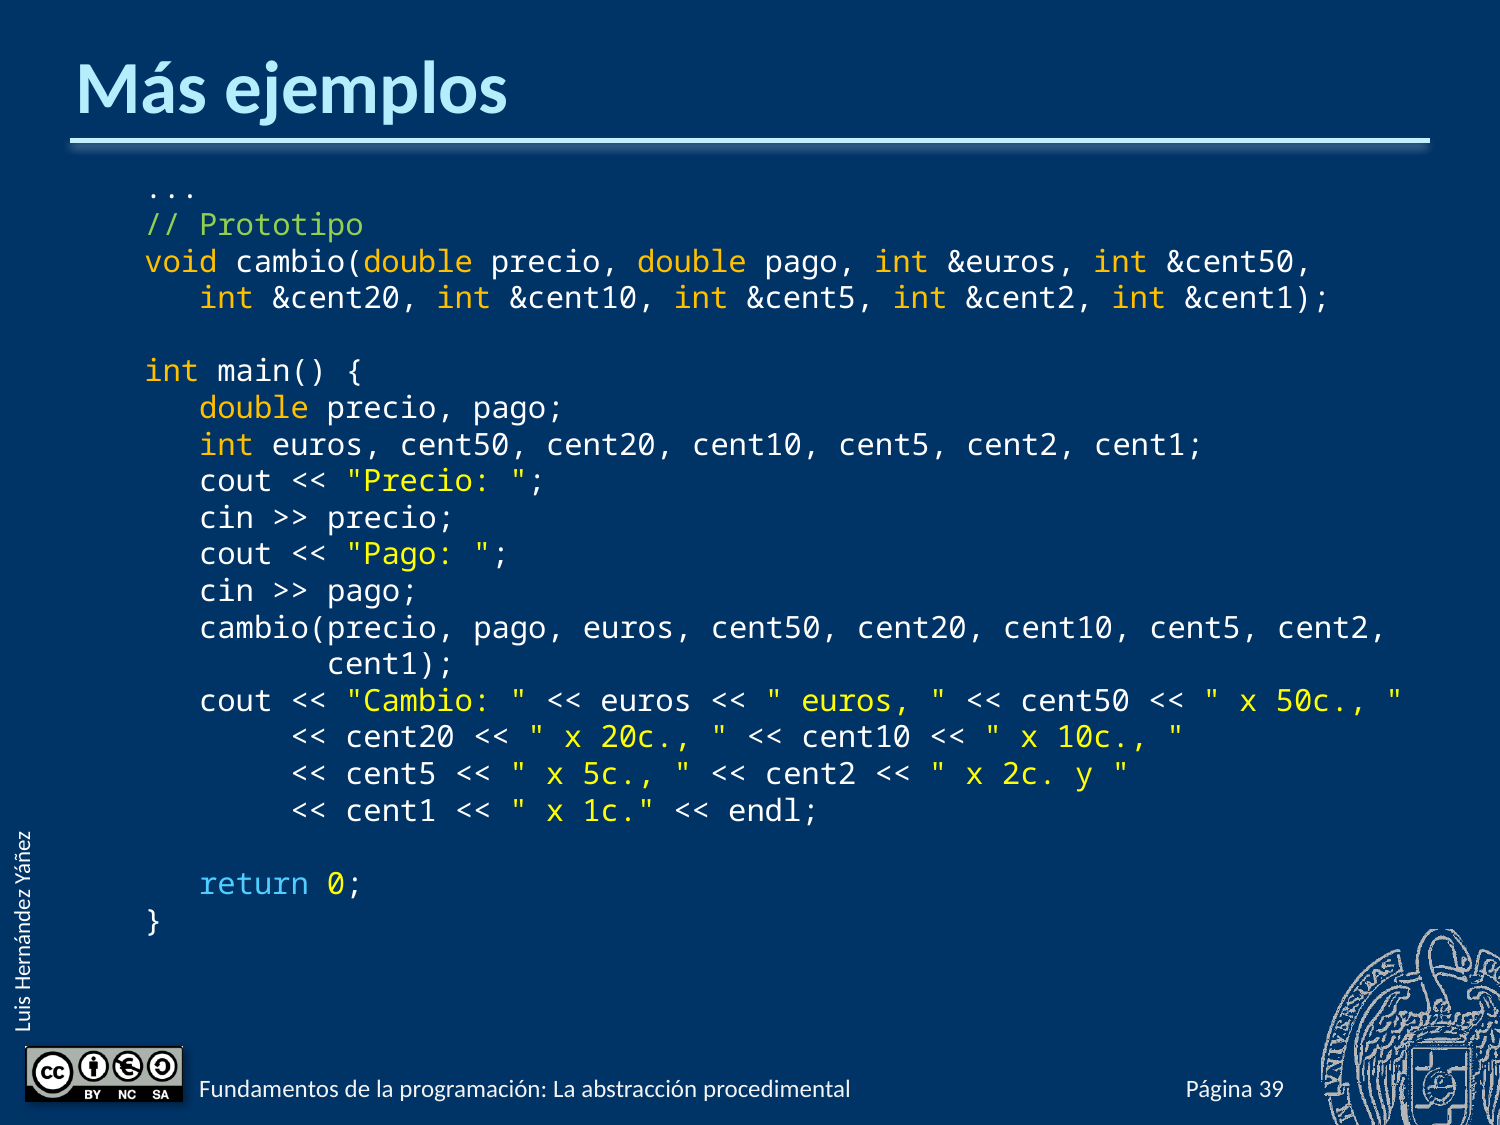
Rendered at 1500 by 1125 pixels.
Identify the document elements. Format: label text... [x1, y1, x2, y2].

picture [25, 1046, 183, 1102]
footer Fundamentos de la programación: La abstracción procedimental [199, 1042, 1114, 1103]
list ... // Prototipo void cambio(double precio, double pago, int &euros, int &cent50, int &cent20, int &cent10, int &cent5, int &cent2, int &cent1); int main() { double precio, pago; int euros, cent50, cent20, cent10, cent5, cent2, cent1; cout << "Precio: "; cin >> precio; cout << "Pago: "; cin >> pago; cambio(precio, pago, euros, cent50, cent20, cent10, cent5, cent2, cent1); cout << "Cambio: " << euros << " euros, " << cent50 << " x 50c., " << cent20 << " x 20c., " << cent10 << " x 10c., " << cent5 << " x 5c., " << cent2 << " x 2c. y " << cent1 << " x 1c." << endl; return 0; } [75, 160, 1447, 1000]
title Más ejemplos [75, 46, 1425, 129]
picture [1321, 929, 1500, 1125]
slide_number Página 463 [1136, 1042, 1285, 1103]
